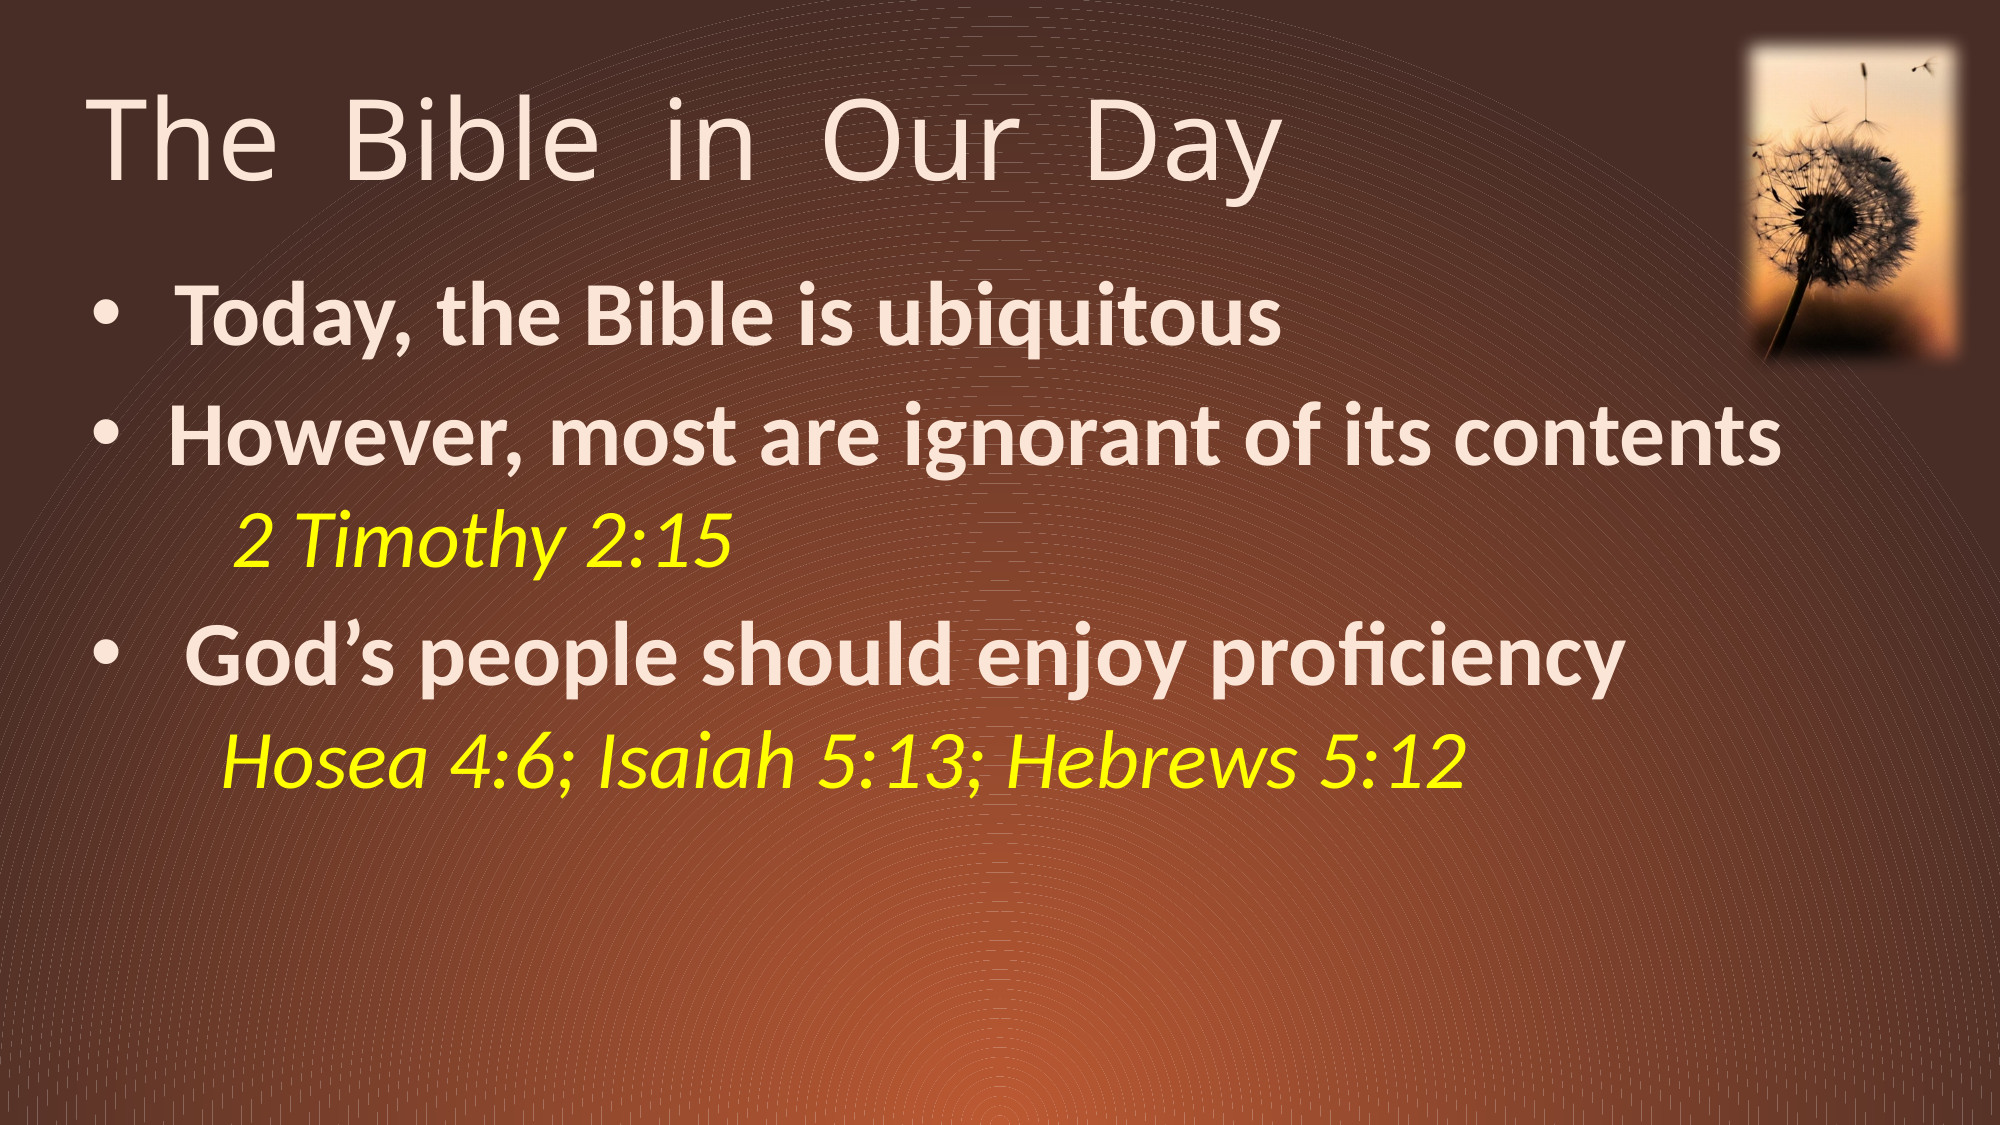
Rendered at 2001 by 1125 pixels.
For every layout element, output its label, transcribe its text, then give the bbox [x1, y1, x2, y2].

title The Bible in Our Day [70, 59, 1732, 228]
list Today, the Bible is ubiquitous However, most are ignorant of its contents 2 Timothy 2:15 God’s people should enjoy proficiency Hosea 4:6; Isaiah 5:13; Hebrews 5:12 [75, 259, 1933, 1066]
picture [1732, 28, 1974, 376]
